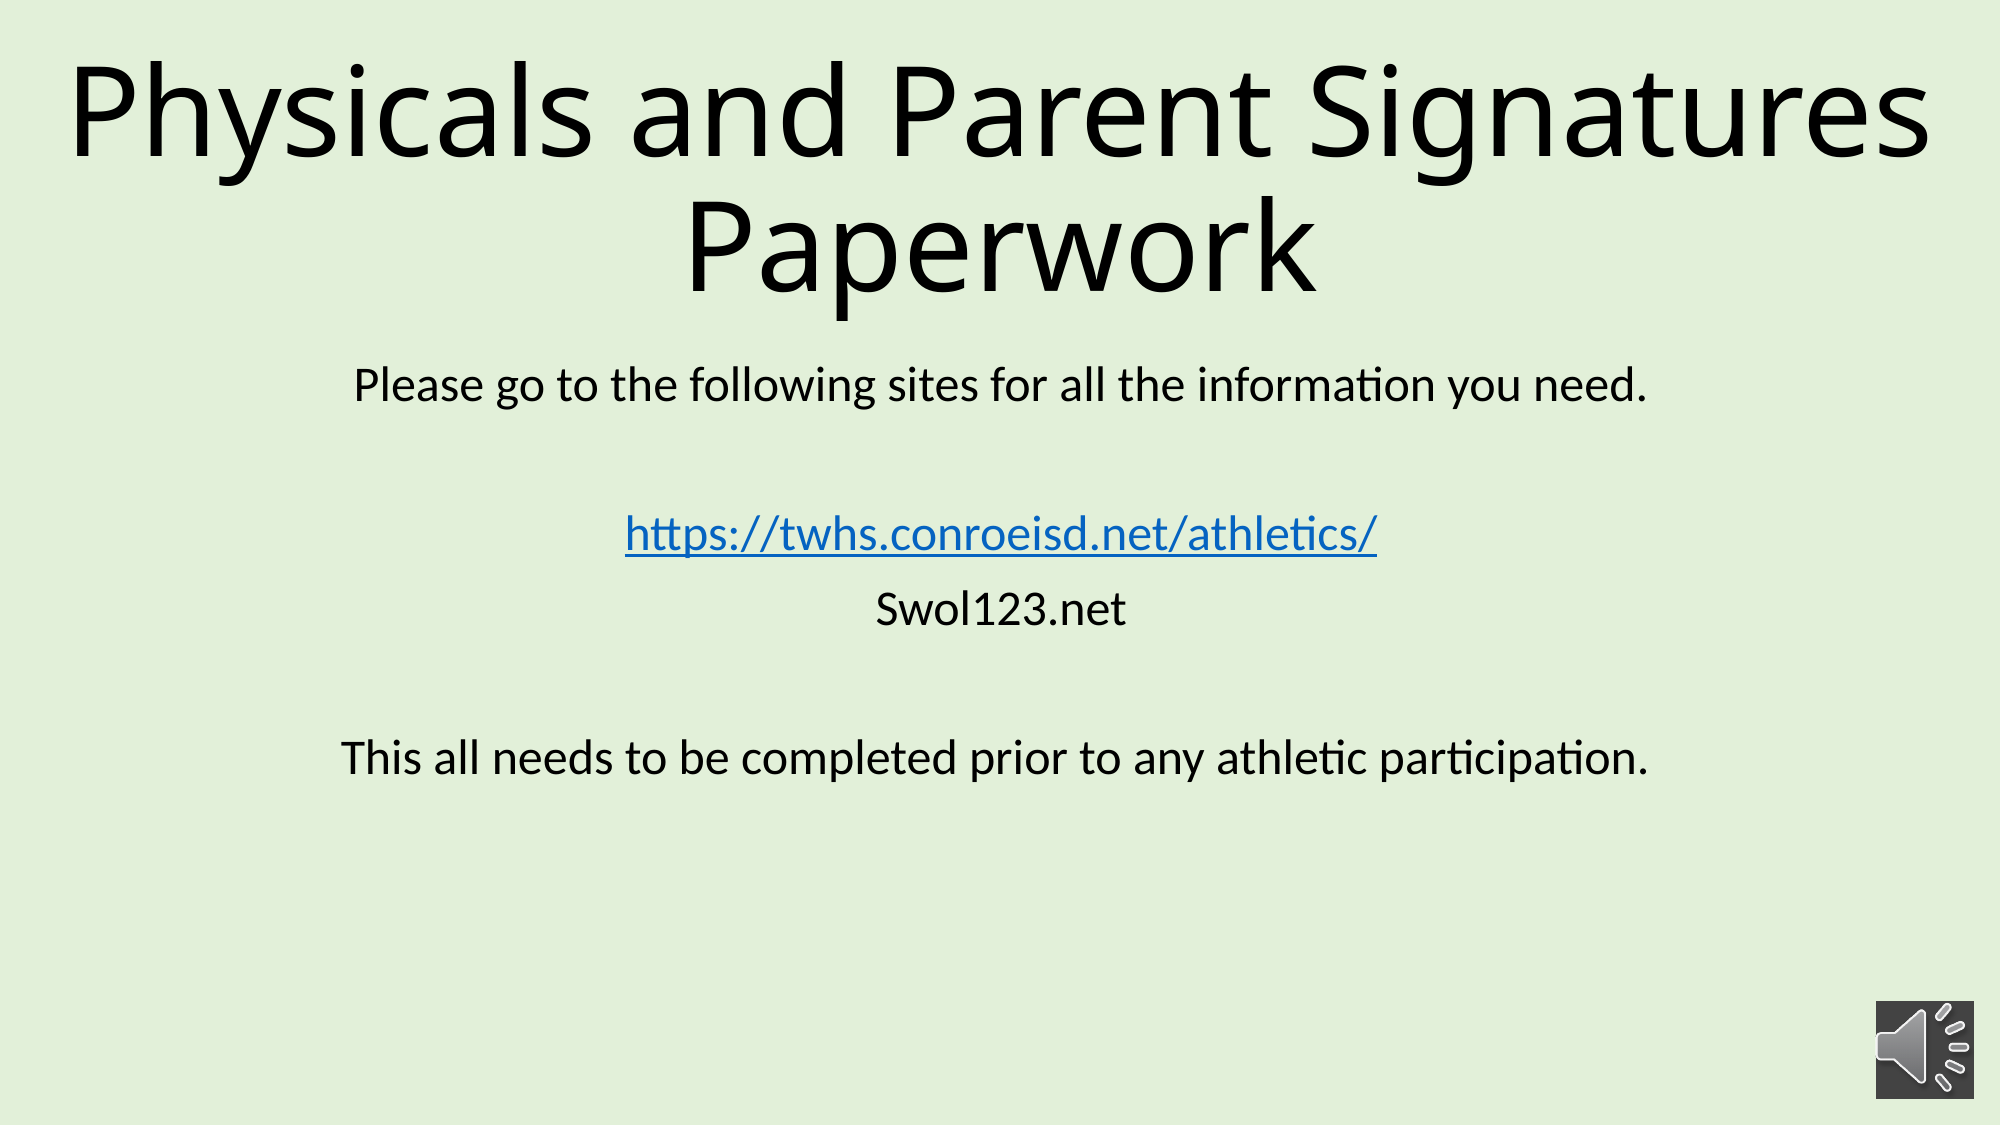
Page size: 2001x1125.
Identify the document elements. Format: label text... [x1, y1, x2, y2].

title Physicals and Parent Signatures Paperwork [40, 33, 1960, 326]
picture [1874, 999, 1975, 1100]
subtitle Please go to the following sites for all the information you need. https://twhs.conroeisd.net/athletics/ Swol123.net This all needs to be completed prior to any athletic participation. [115, 350, 1887, 863]
